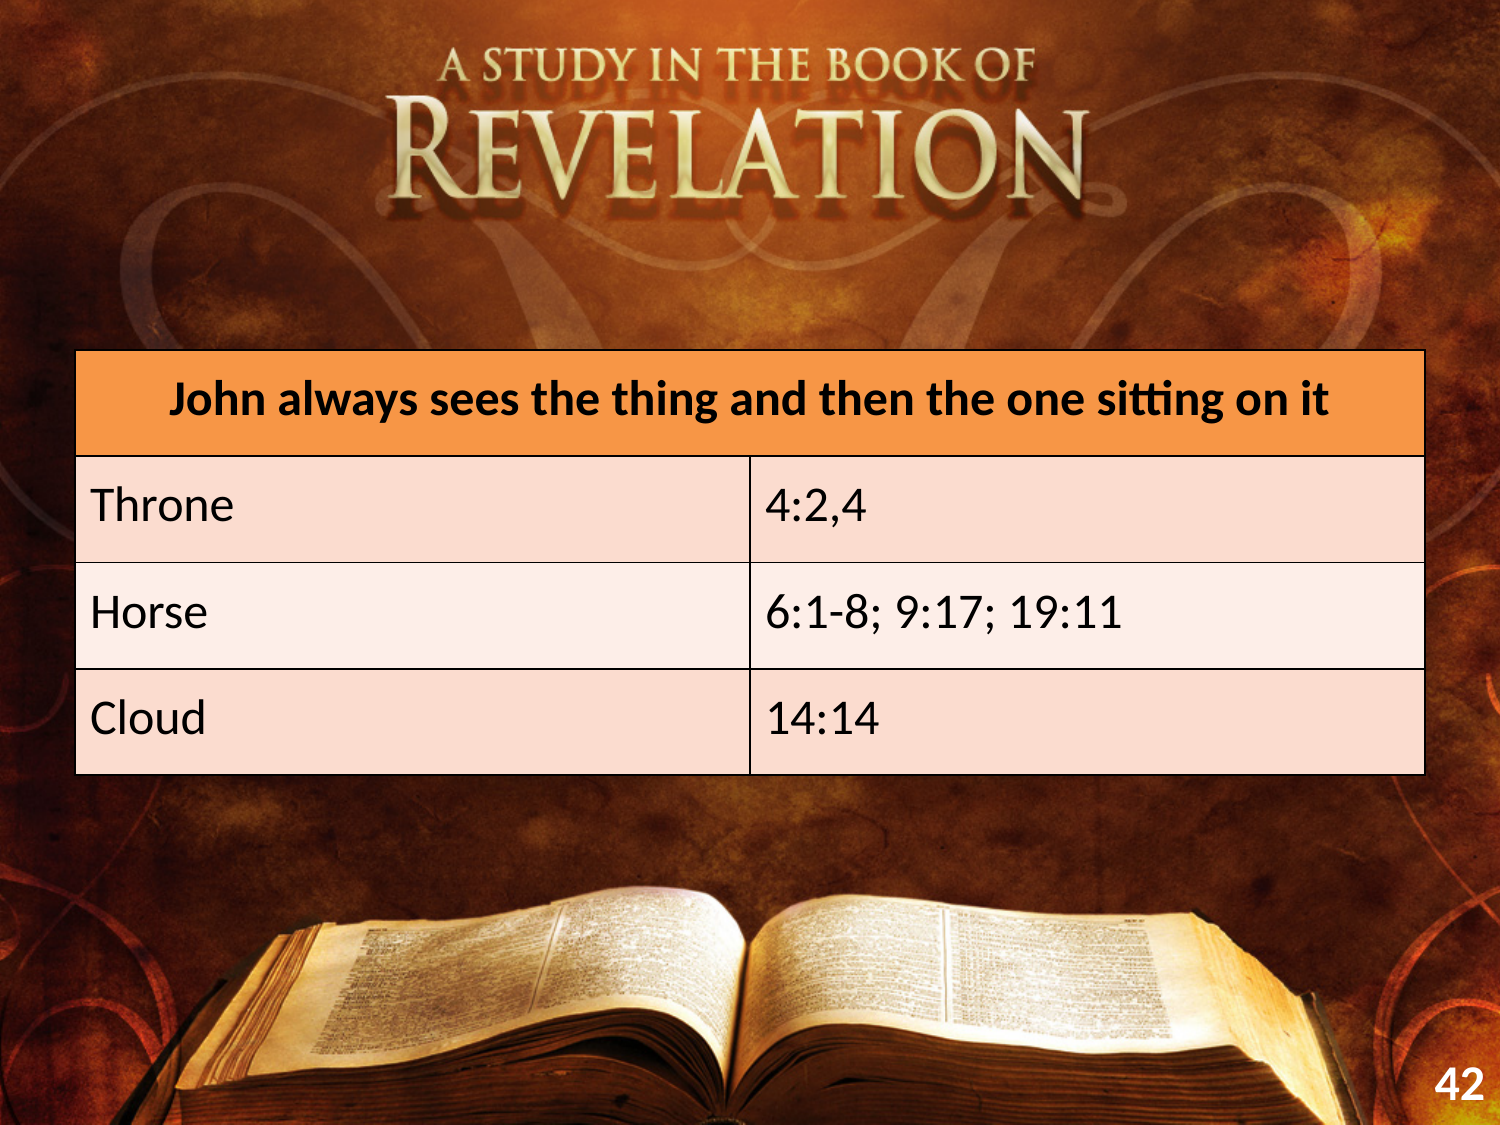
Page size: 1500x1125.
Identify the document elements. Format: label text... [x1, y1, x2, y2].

slide_number 42 [1149, 1050, 1500, 1110]
table_cell 6:1-8; 9:17; 19:11 [751, 563, 1424, 668]
table_cell Cloud [76, 670, 749, 774]
table_cell 14:14 [751, 670, 1424, 774]
table_cell 4:2,4 [751, 457, 1424, 562]
picture [0, 0, 1500, 1125]
table_cell Throne [76, 457, 749, 562]
table_header John always sees the thing and then the one sitting on it [76, 351, 1424, 455]
table_cell Horse [76, 563, 749, 668]
